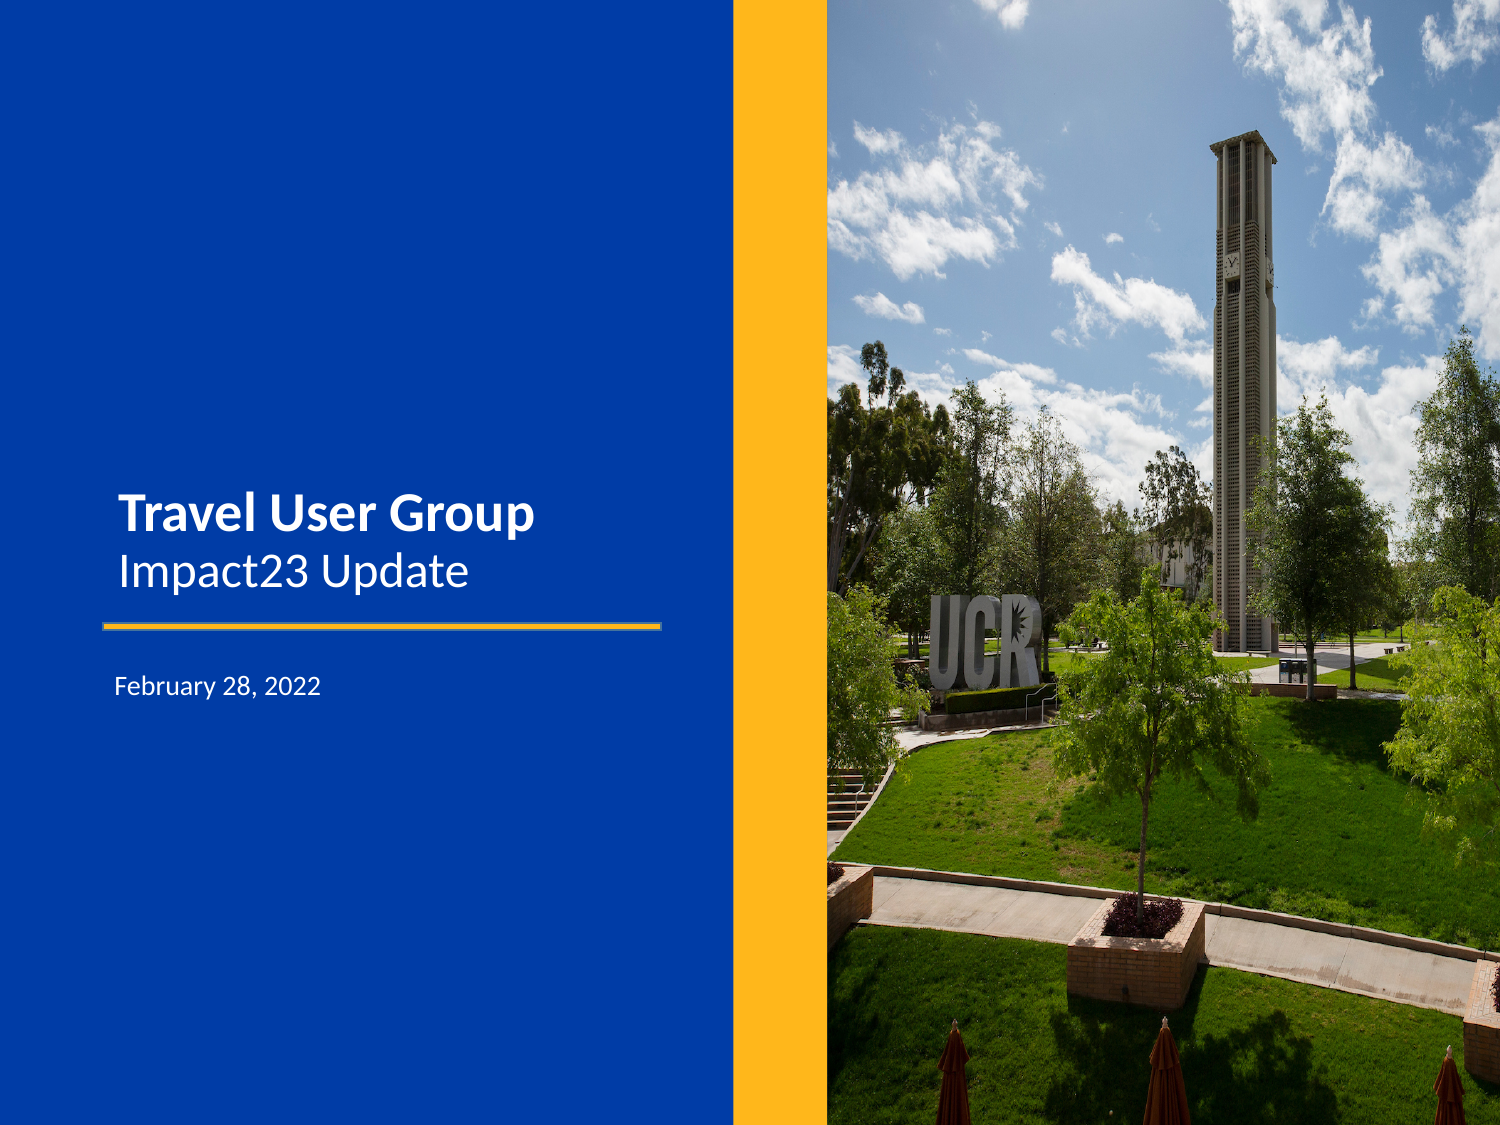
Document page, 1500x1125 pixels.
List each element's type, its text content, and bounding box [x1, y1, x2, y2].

subtitle February 28, 2022 [103, 665, 542, 772]
picture [828, 0, 1500, 1125]
title Travel User Group Impact23 Update [103, 372, 662, 606]
